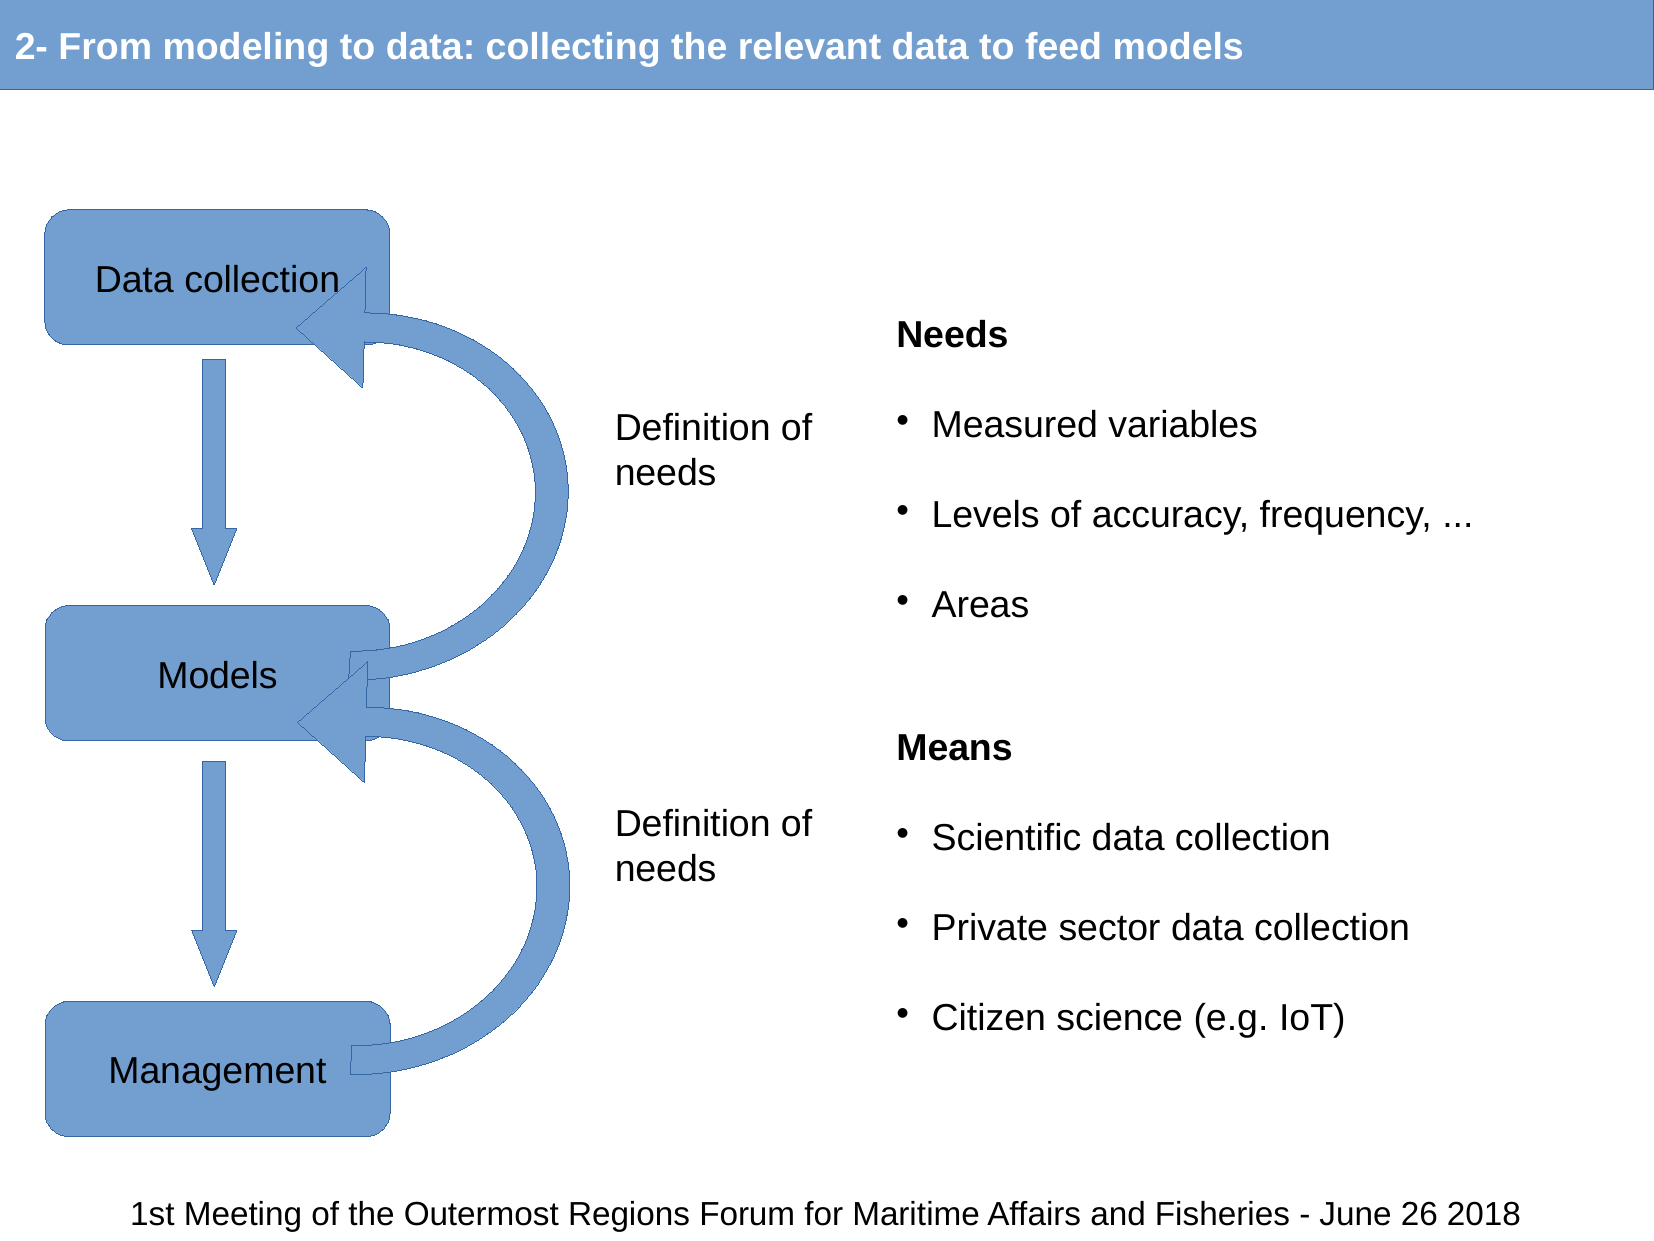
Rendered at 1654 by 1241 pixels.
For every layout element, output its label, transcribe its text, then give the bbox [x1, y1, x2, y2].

text_box Needs Measured variables Levels of accuracy, frequency, ... Areas [881, 302, 1635, 654]
text_box Data collection [44, 209, 390, 345]
text_box [296, 267, 569, 680]
text_box Definition of needs [599, 791, 855, 933]
text_box [191, 359, 237, 585]
text_box [0, 0, 1654, 90]
text_box Models [45, 605, 390, 741]
text_box 2- From modeling to data: collecting the relevant data to feed models [0, 14, 1650, 72]
text_box Means Scientific data collection Private sector data collection Citizen science (e.g. IoT) [881, 715, 1635, 1109]
text_box Management [45, 1001, 391, 1137]
text_box 1st Meeting of the Outermost Regions Forum for Maritime Affairs and Fisheries - June 26 2018 [0, 1185, 1654, 1241]
text_box Definition of needs [599, 395, 855, 537]
text_box [191, 761, 237, 987]
text_box [297, 661, 570, 1075]
